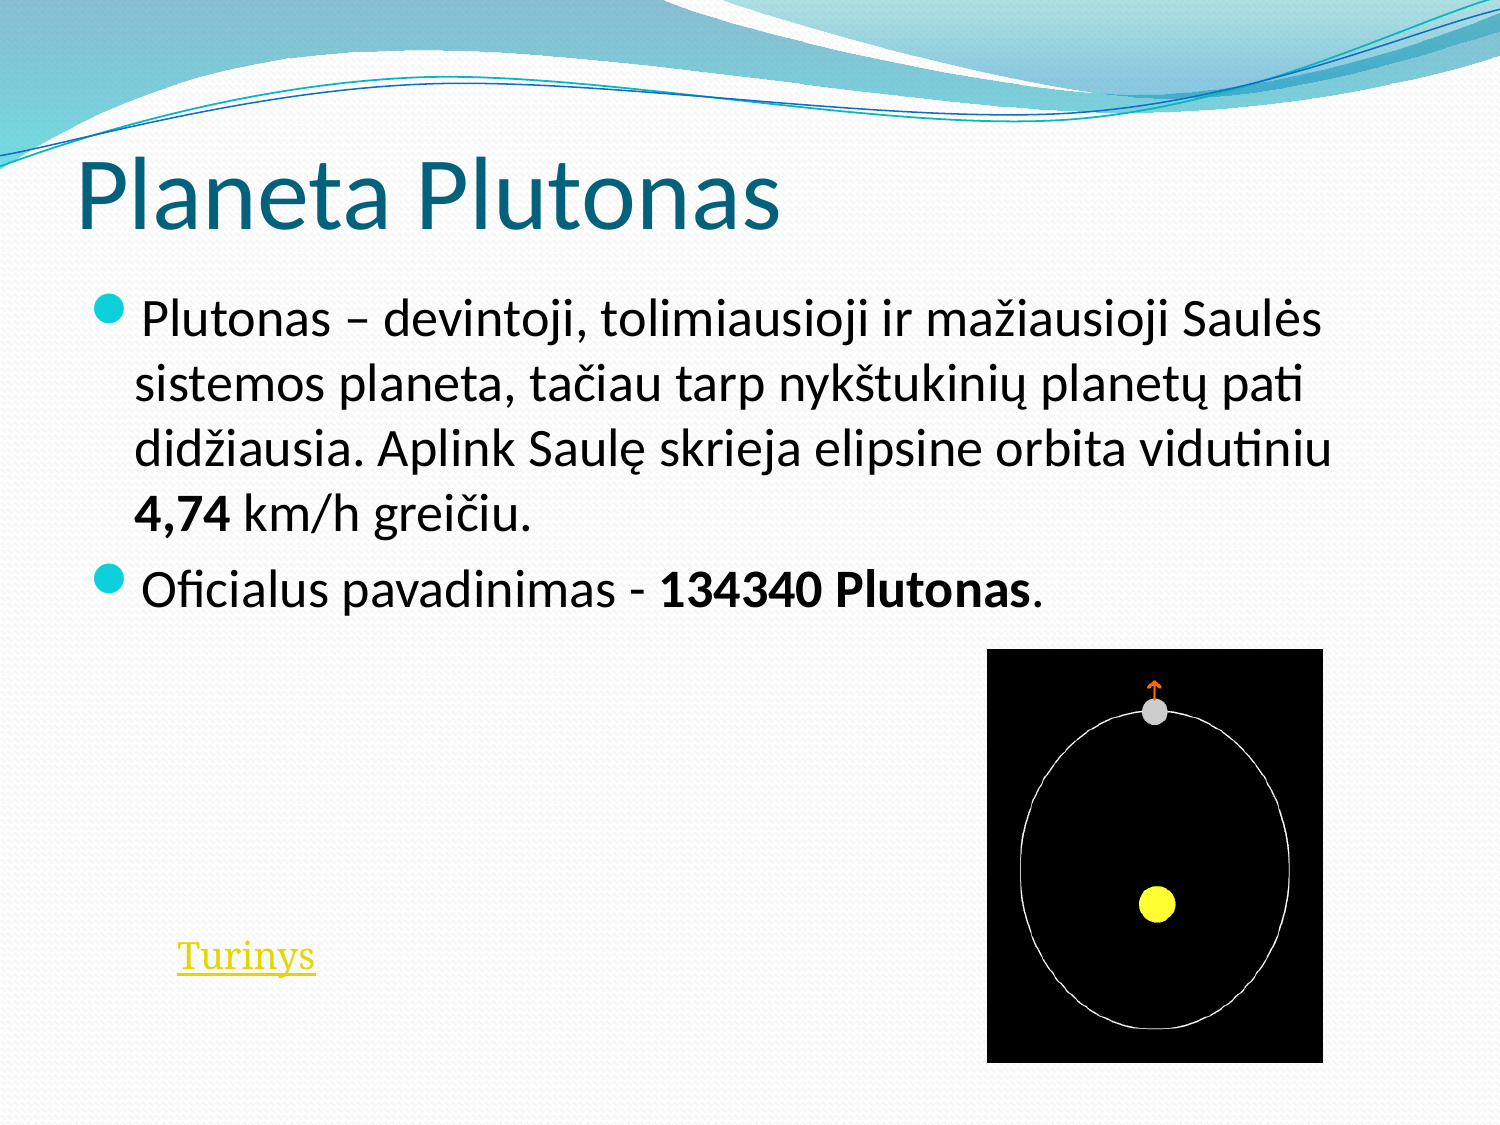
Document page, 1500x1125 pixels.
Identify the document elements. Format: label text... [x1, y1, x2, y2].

title Planeta Plutonas [75, 62, 1425, 250]
picture [987, 649, 1324, 1063]
text_box Turinys [162, 924, 675, 991]
list Plutonas – devintoji, tolimiausioji ir mažiausioji Saulės sistemos planeta, tačiau tarp nykštukinių planetų pati didžiausia. Aplink Saulę skrieja elipsine orbita vidutiniu 4,74 km/h greičiu. Oficialus pavadinimas - 134340 Plutonas. [75, 275, 1425, 995]
